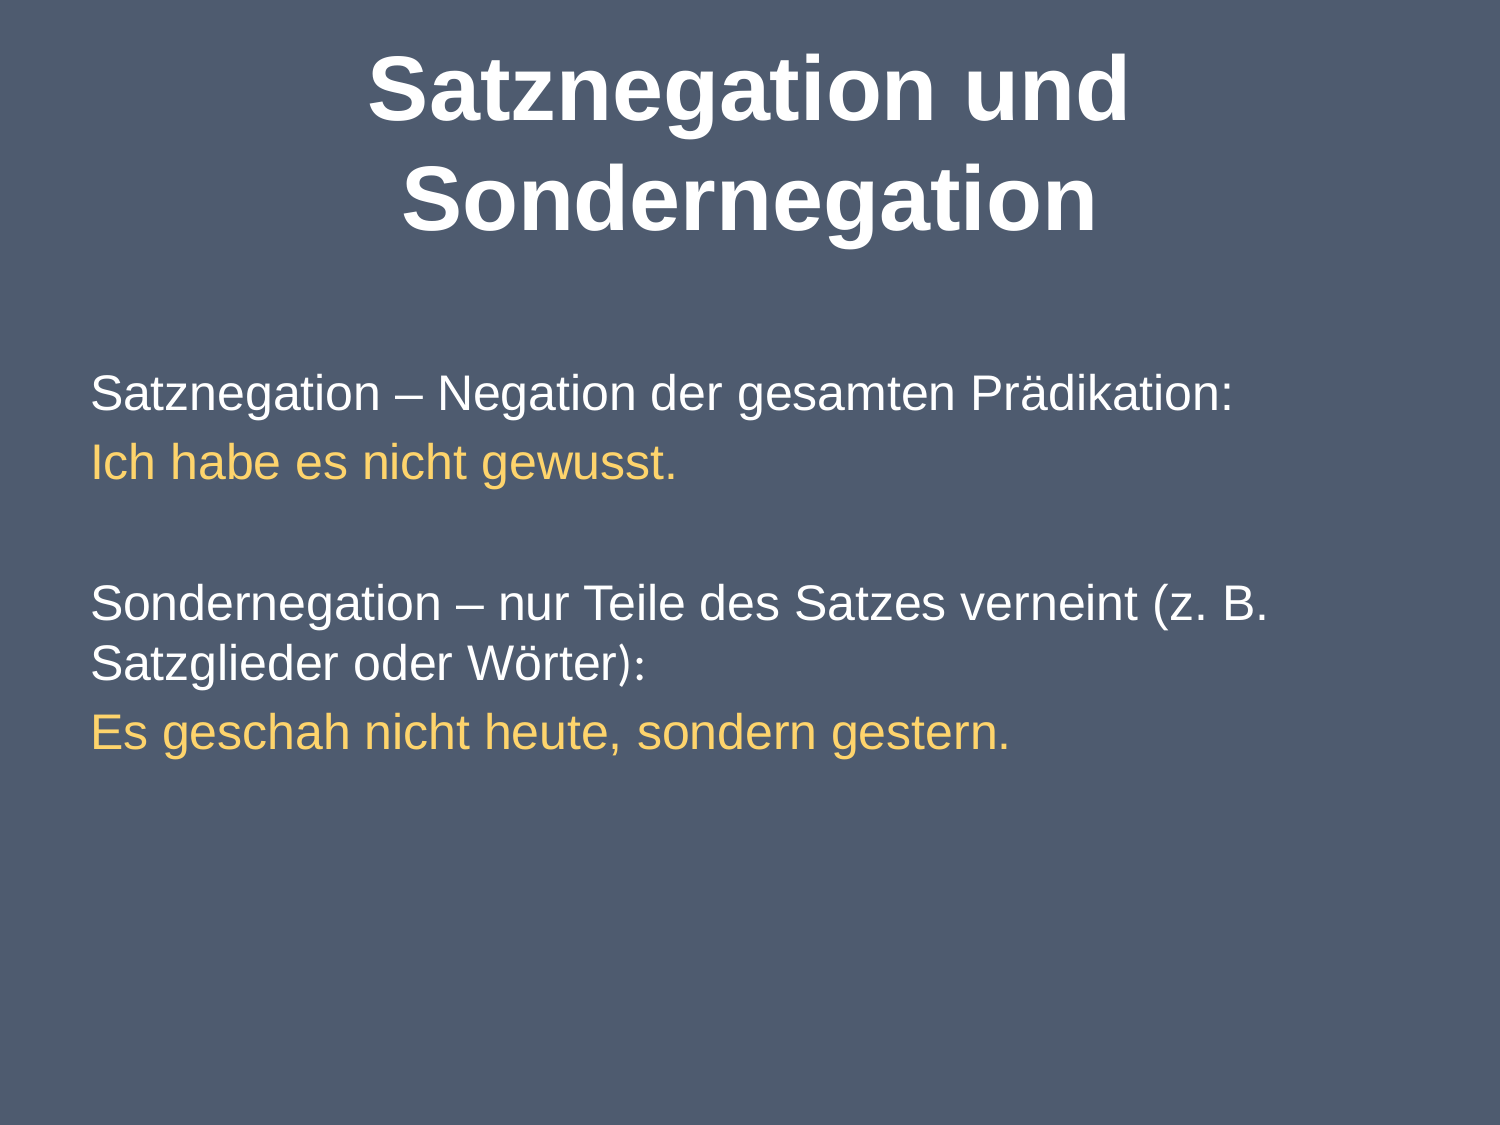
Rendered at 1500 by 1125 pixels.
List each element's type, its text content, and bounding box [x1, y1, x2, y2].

list Satznegation – Negation der gesamten Prädikation: Ich habe es nicht gewusst. Sondernegation – nur Teile des Satzes verneint (z. B. Satzglieder oder Wörter): Es geschah nicht heute, sondern gestern. [75, 262, 1425, 1005]
title Satznegation und Sondernegation [75, 45, 1425, 233]
